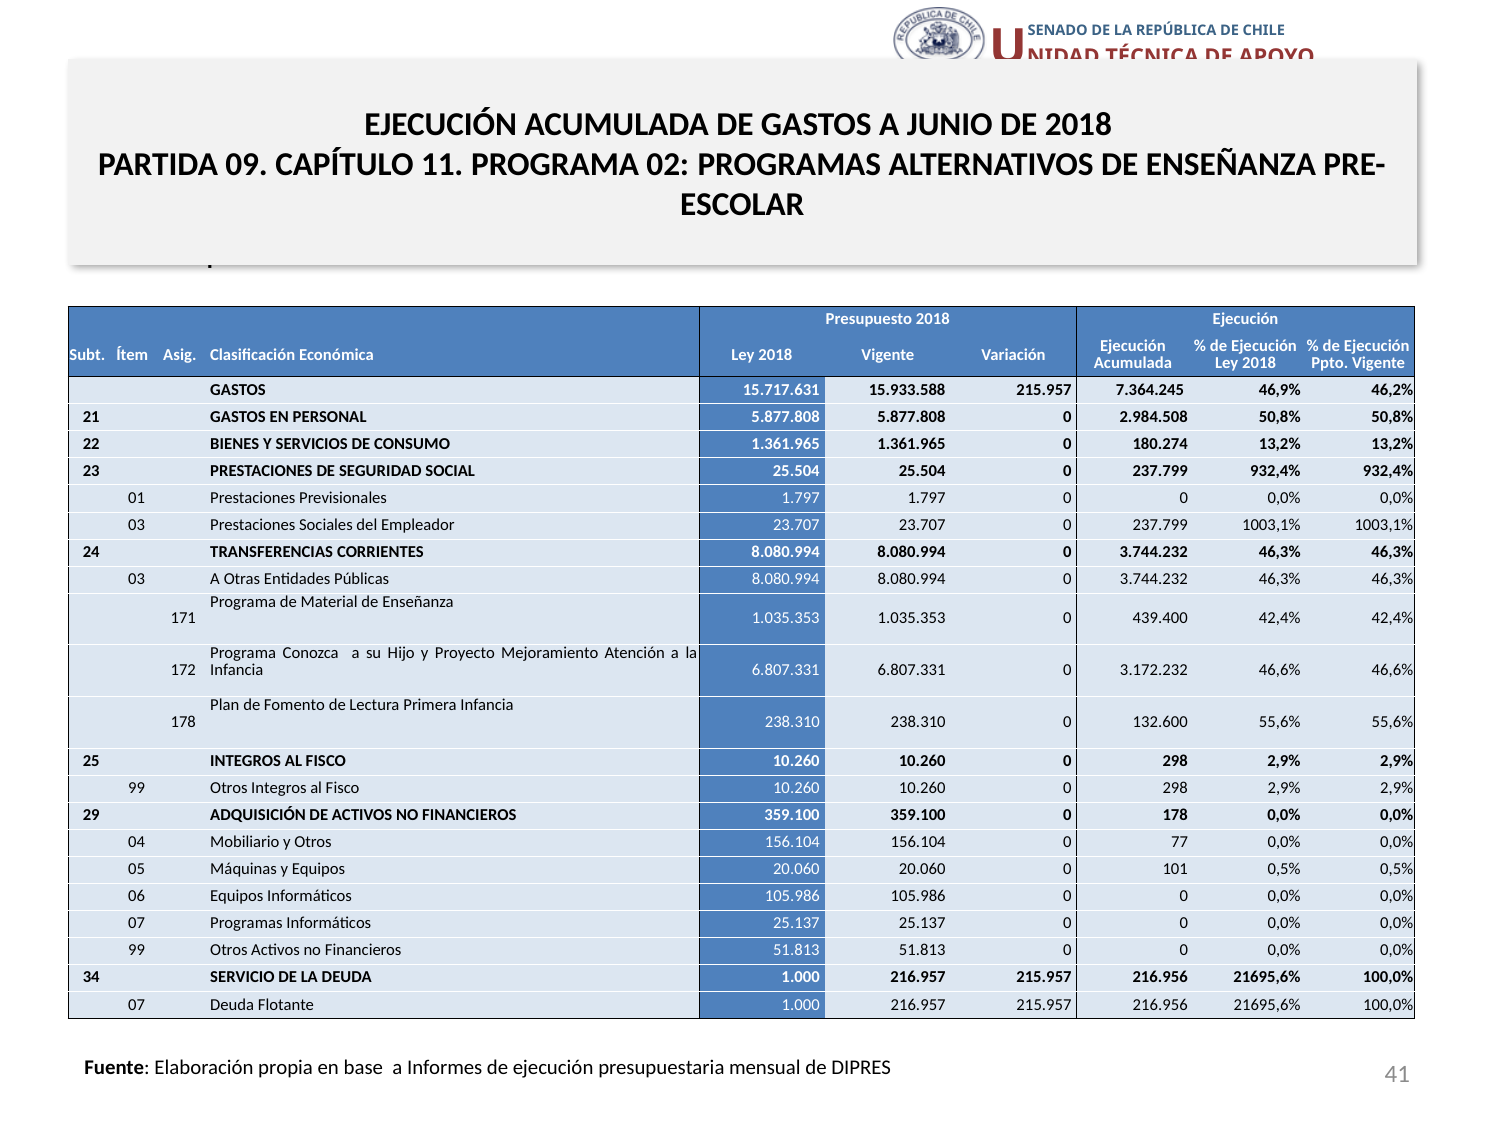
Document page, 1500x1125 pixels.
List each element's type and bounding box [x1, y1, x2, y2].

table_header [69, 307, 699, 333]
table_cell [700, 594, 1076, 644]
table_cell [700, 404, 1076, 430]
table_cell [700, 830, 1076, 856]
table_cell [1077, 857, 1414, 883]
table_cell [69, 513, 699, 539]
table_cell [69, 749, 699, 775]
table_cell [1077, 513, 1414, 539]
table_header [700, 307, 1076, 333]
table_cell [69, 594, 699, 644]
table_cell [1077, 485, 1414, 512]
table_cell [69, 965, 699, 991]
table_cell [700, 803, 1076, 829]
table_cell [1077, 884, 1414, 910]
table_cell [69, 645, 699, 696]
table_cell [1077, 540, 1414, 566]
table_cell [1077, 803, 1414, 829]
table_cell [69, 697, 699, 748]
table_cell [69, 938, 699, 964]
table_cell [700, 458, 1076, 484]
table_cell [700, 776, 1076, 802]
table_header [1077, 307, 1414, 333]
table_cell [700, 645, 1076, 696]
table_cell [700, 697, 1076, 748]
table_cell [1077, 567, 1414, 593]
table_cell [1077, 776, 1414, 802]
table_cell [1077, 594, 1414, 644]
table_cell [69, 567, 699, 593]
table_cell [700, 749, 1076, 775]
table_cell [69, 830, 699, 856]
table_cell [1077, 992, 1414, 1018]
table_cell [700, 513, 1076, 539]
table_cell [700, 911, 1076, 937]
table_cell [700, 540, 1076, 566]
table_cell [1077, 749, 1414, 775]
table_cell [69, 377, 699, 403]
table_cell [69, 333, 699, 376]
table_cell [1077, 965, 1414, 991]
table_cell [69, 458, 699, 484]
table_cell [1077, 377, 1414, 403]
table_cell [700, 857, 1076, 883]
table_cell [69, 776, 699, 802]
table_cell [700, 992, 1076, 1018]
title [68, 60, 1416, 264]
picture [893, 7, 987, 60]
table_cell [69, 884, 699, 910]
table_cell [1077, 645, 1414, 696]
table_cell [1077, 911, 1414, 937]
table_cell [700, 884, 1076, 910]
table_cell [1077, 697, 1414, 748]
table_cell [700, 485, 1076, 512]
table_cell [700, 431, 1076, 457]
table_cell [69, 485, 699, 512]
text_box [67, 231, 1418, 307]
table_cell [69, 857, 699, 883]
table_cell [700, 567, 1076, 593]
table_cell [69, 431, 699, 457]
table_cell [1077, 333, 1414, 376]
table_cell [69, 992, 699, 1018]
table_cell [1077, 458, 1414, 484]
table_cell [1077, 404, 1414, 430]
table_cell [1077, 938, 1414, 964]
table_cell [700, 377, 1076, 403]
table_cell [69, 540, 699, 566]
table_cell [700, 965, 1076, 991]
table_cell [69, 803, 699, 829]
table_cell [700, 938, 1076, 964]
slide_number [1074, 1042, 1425, 1103]
table_cell [700, 333, 1076, 376]
table_cell [69, 911, 699, 937]
table_cell [1077, 830, 1414, 856]
table_cell [69, 404, 699, 430]
table_cell [1077, 431, 1414, 457]
